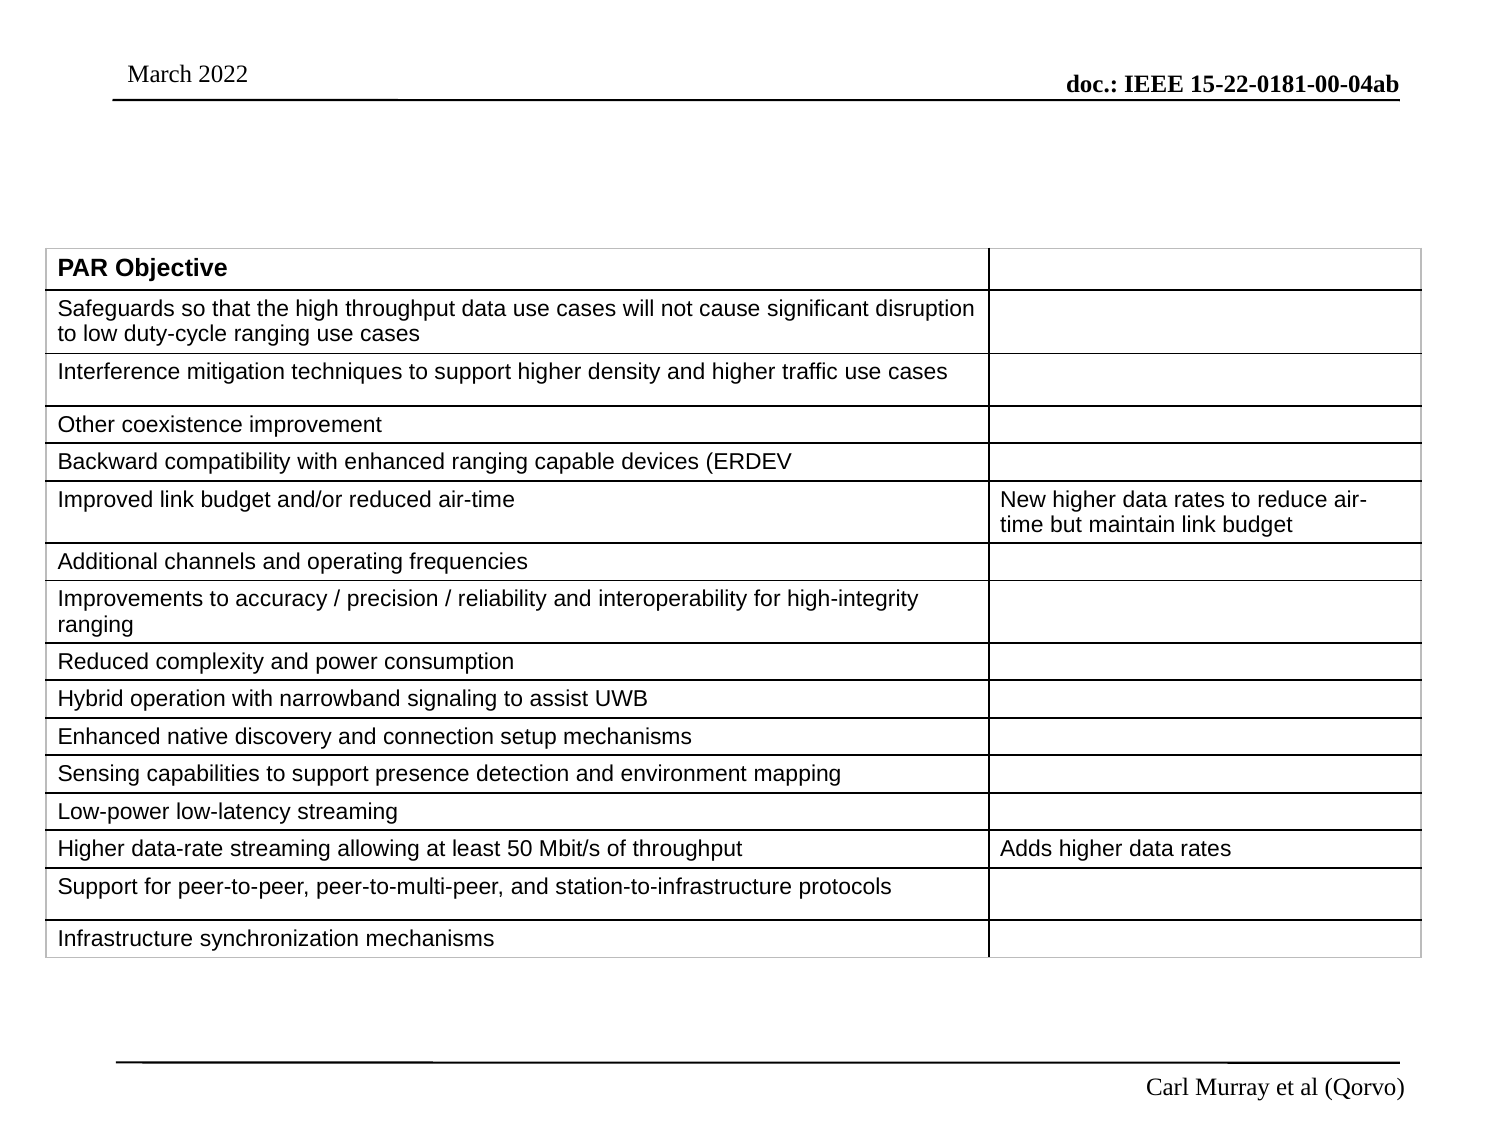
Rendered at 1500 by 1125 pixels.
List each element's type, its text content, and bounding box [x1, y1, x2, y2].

table_cell Reduced complexity and power consumption [47, 644, 988, 679]
table_cell Additional channels and operating frequencies [47, 544, 988, 580]
table_cell Sensing capabilities to support presence detection and environment mapping [47, 756, 988, 792]
table_cell [990, 681, 1420, 717]
table_cell Safeguards so that the high throughput data use cases will not cause significant disruption to low duty-cycle ranging use cases [47, 291, 988, 353]
table_cell [990, 921, 1420, 957]
table_cell [990, 794, 1420, 829]
table_cell Enhanced native discovery and connection setup mechanisms [47, 719, 988, 754]
table_cell [990, 444, 1420, 480]
table_cell [990, 756, 1420, 792]
table_cell Infrastructure synchronization mechanisms [47, 921, 988, 957]
table_cell Higher data-rate streaming allowing at least 50 Mbit/s of throughput [47, 831, 988, 867]
table_cell [990, 644, 1420, 679]
table_cell Hybrid operation with narrowband signaling to assist UWB [47, 681, 988, 717]
table_header [990, 249, 1420, 289]
table_cell Other coexistence improvement [47, 407, 988, 442]
table_cell Low-power low-latency streaming [47, 794, 988, 829]
table_cell New higher data rates to reduce air-time but maintain link budget [990, 482, 1420, 542]
table_header PAR Objective [47, 249, 988, 289]
table_cell Support for peer-to-peer, peer-to-multi-peer, and station-to-infrastructure protocols [47, 869, 988, 919]
table_cell [990, 291, 1420, 353]
table_cell [990, 719, 1420, 754]
table_cell [990, 354, 1420, 405]
table_cell Backward compatibility with enhanced ranging capable devices (ERDEV [47, 444, 988, 480]
table_cell Improved link budget and/or reduced air-time [47, 482, 988, 542]
table_cell [990, 407, 1420, 442]
table_cell [990, 869, 1420, 919]
table_cell Adds higher data rates [990, 831, 1420, 867]
table_cell Interference mitigation techniques to support higher density and higher traffic use cases [47, 354, 988, 405]
table_cell [990, 544, 1420, 580]
table_cell [990, 581, 1420, 642]
table_cell Improvements to accuracy / precision / reliability and interoperability for high-integrity ranging [47, 581, 988, 642]
